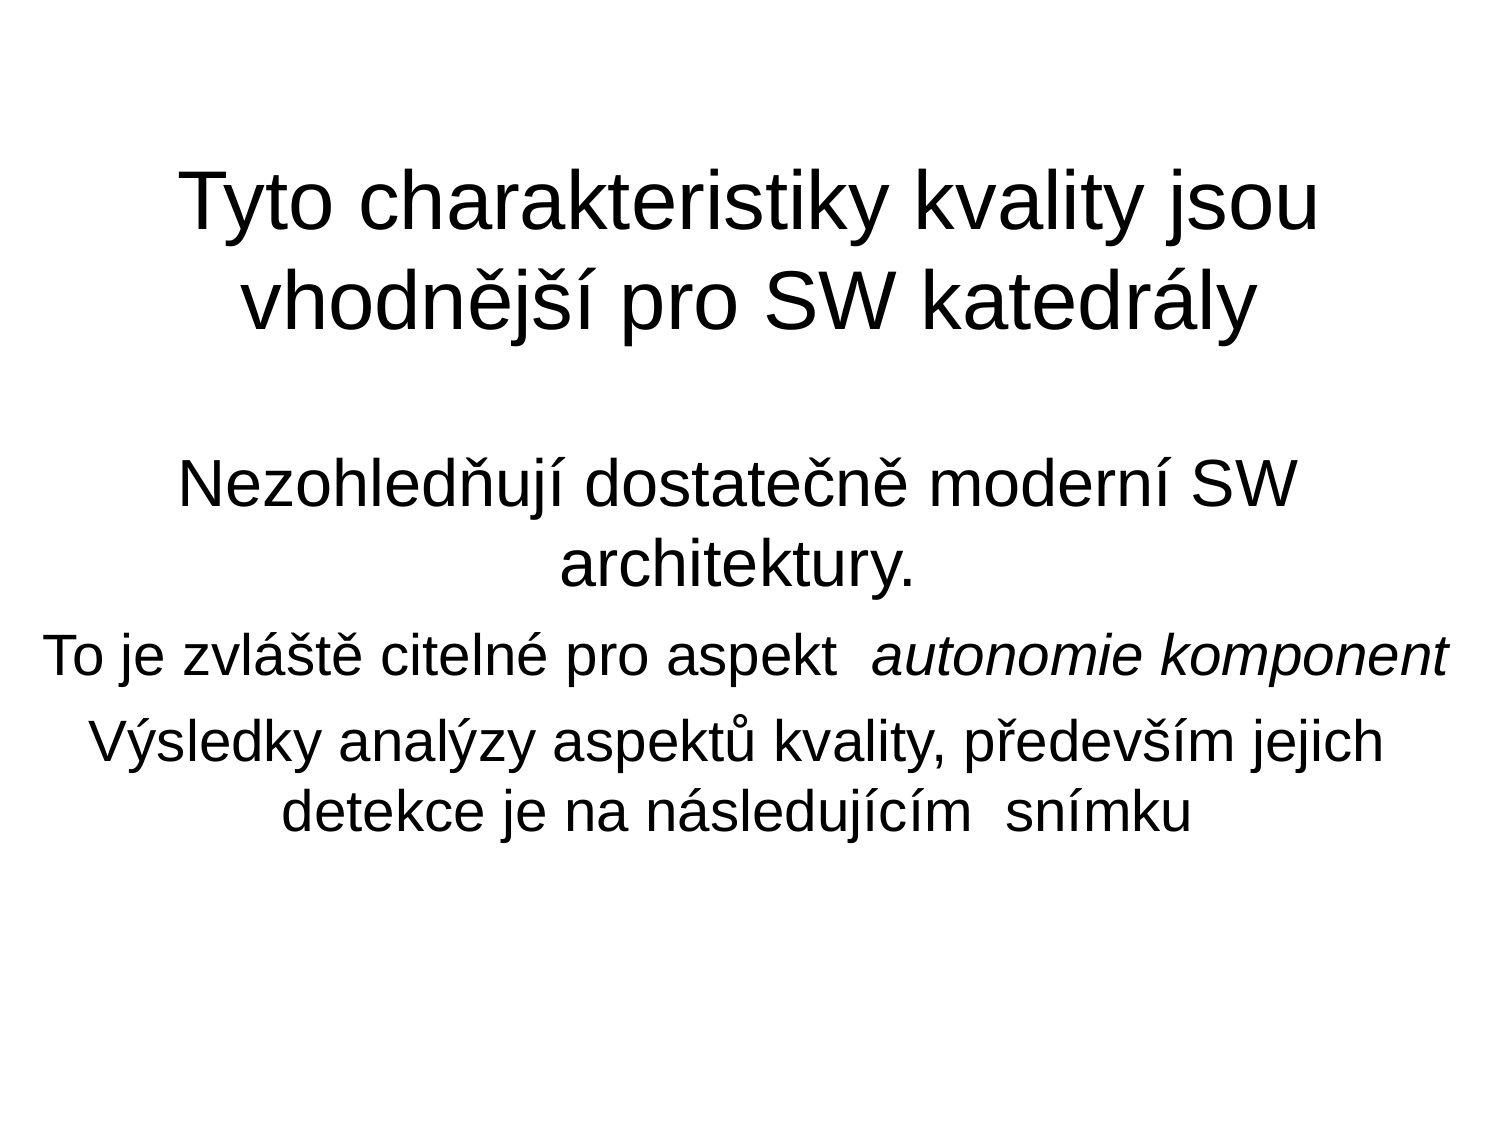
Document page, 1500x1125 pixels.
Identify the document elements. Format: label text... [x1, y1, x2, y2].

subtitle Nezohledňují dostatečně moderní SW architektury. To je zvláště citelné pro aspekt autonomie komponent Výsledky analýzy aspektů kvality, především jejich detekce je na následujícím snímku [5, 432, 1471, 977]
title Tyto charakteristiky kvality jsou vhodnější pro SW katedrály [111, 125, 1388, 367]
